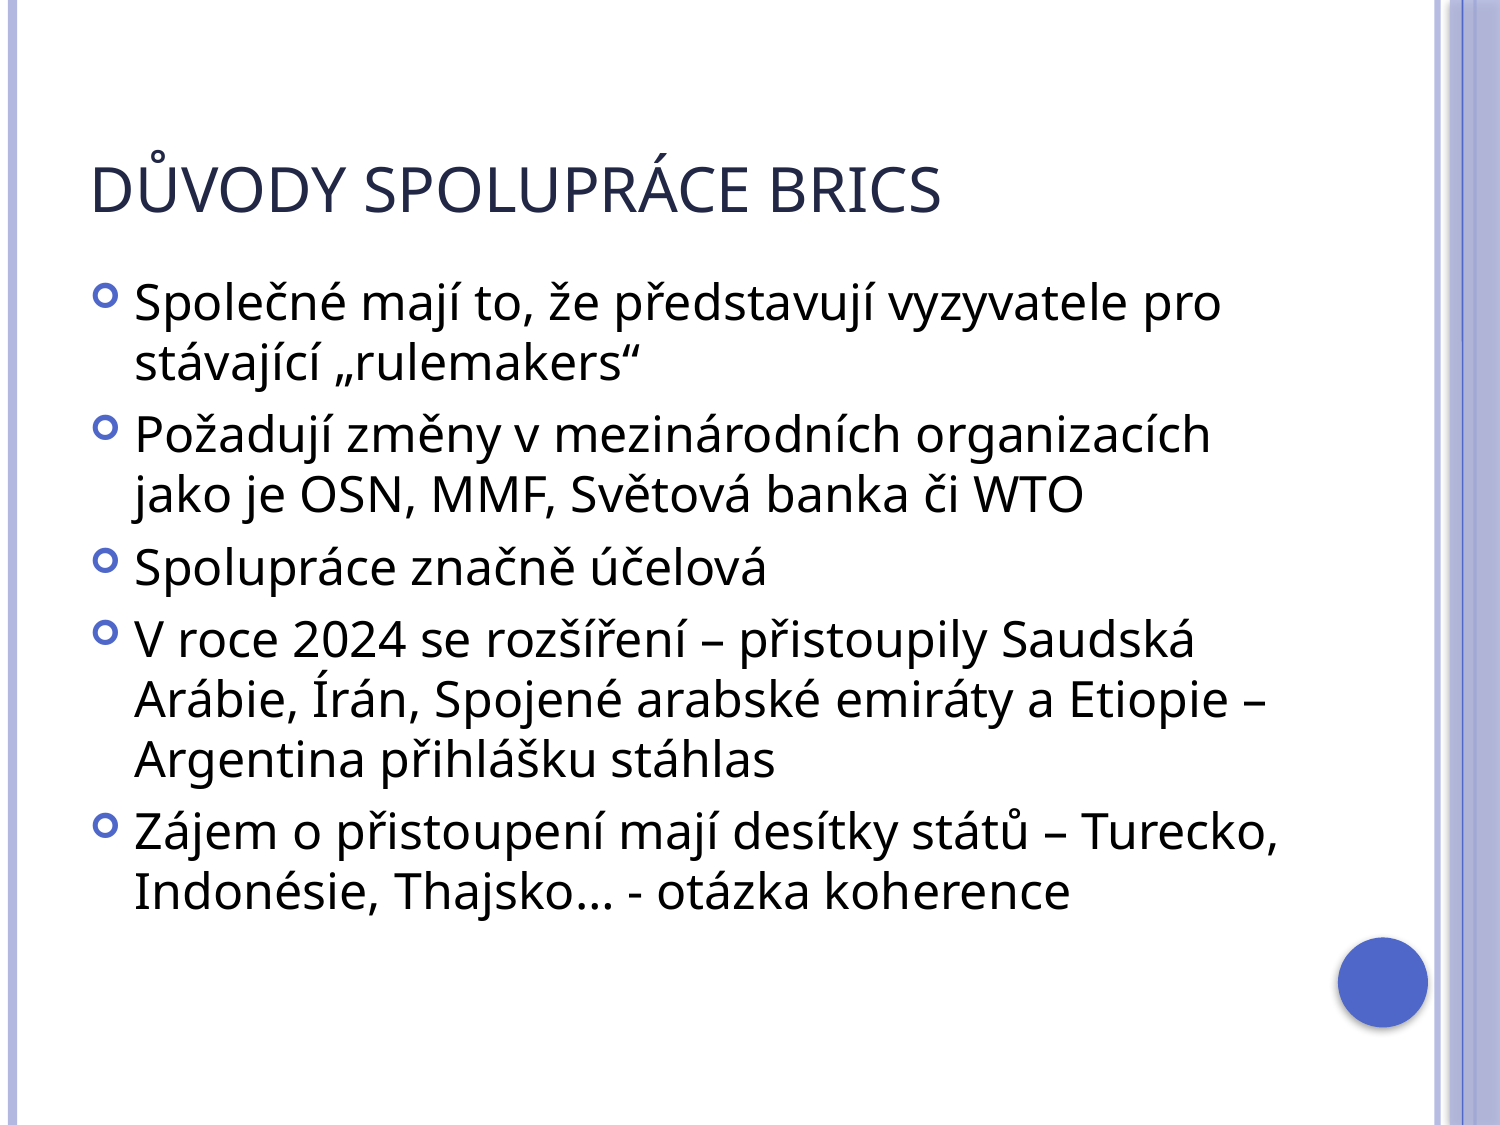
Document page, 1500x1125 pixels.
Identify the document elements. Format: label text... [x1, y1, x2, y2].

list Společné mají to, že představují vyzyvatele pro stávající „rulemakers“ Požadují změny v mezinárodních organizacích jako je OSN, MMF, Světová banka či WTO Spolupráce značně účelová V roce 2024 se rozšíření – přistoupily Saudská Arábie, Írán, Spojené arabské emiráty a Etiopie – Argentina přihlášku stáhlas Zájem o přistoupení mají desítky států – Turecko, Indonésie, Thajsko… - otázka koherence [75, 262, 1300, 1062]
title Důvody spolupráce BRICS [75, 45, 1300, 233]
